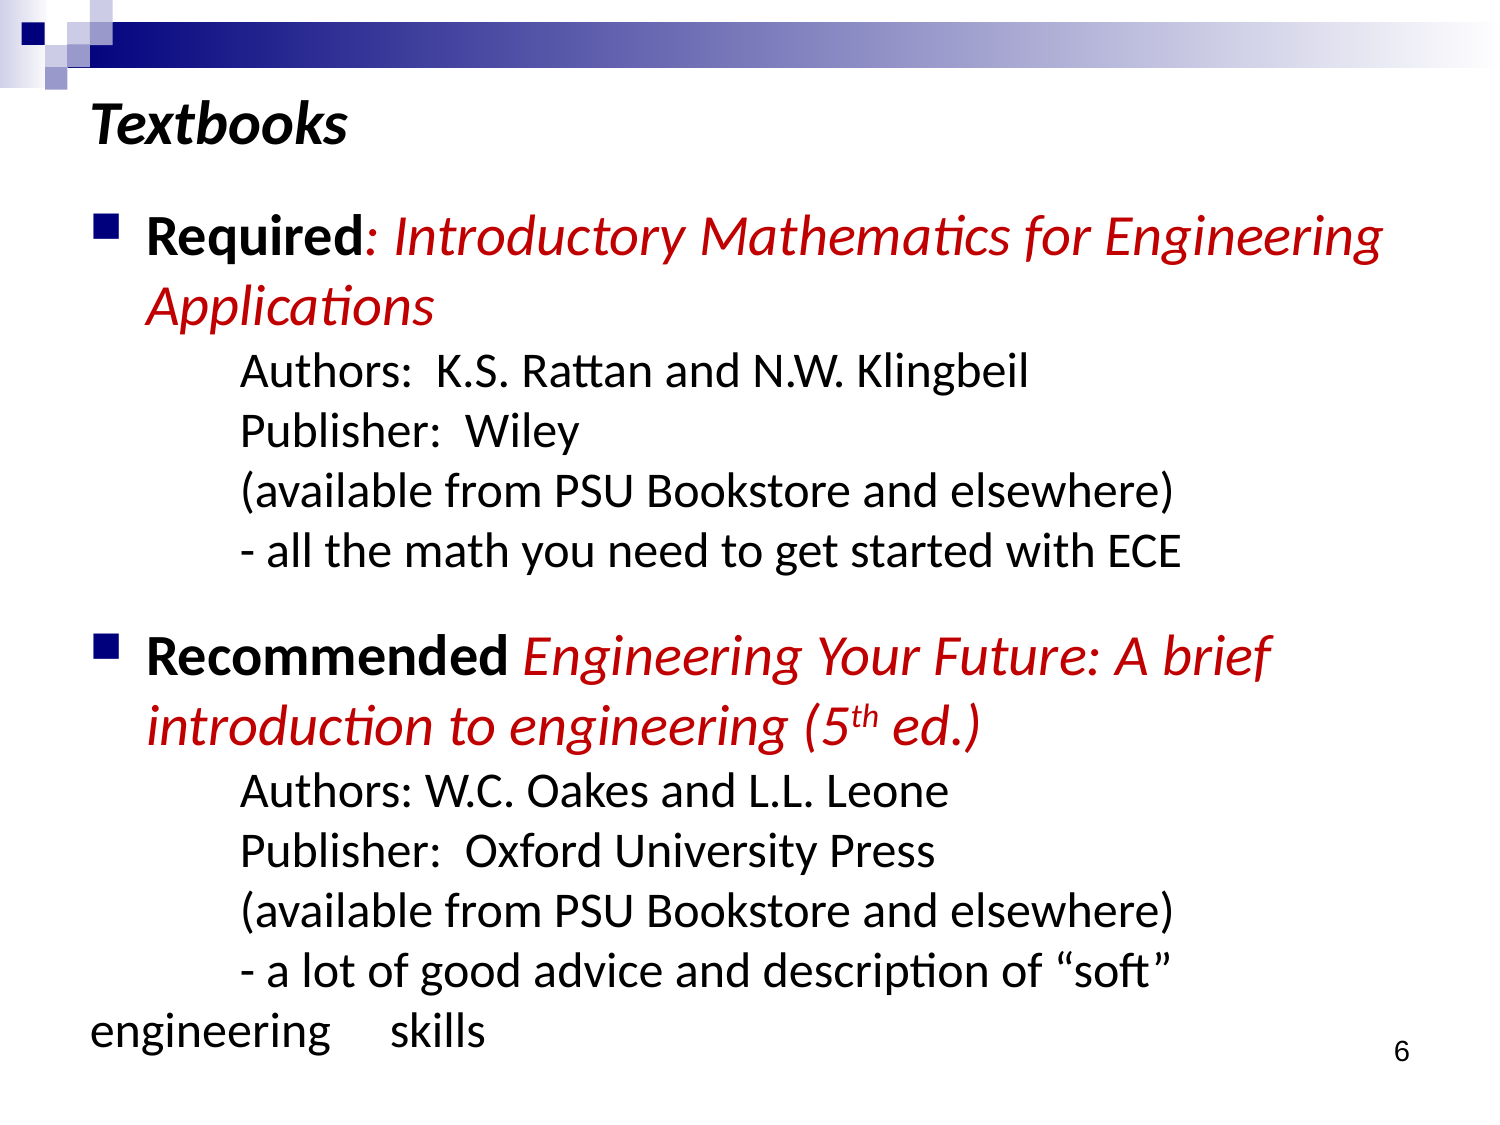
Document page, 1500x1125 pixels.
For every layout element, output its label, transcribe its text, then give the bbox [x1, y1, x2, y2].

slide_number 6 [1074, 1024, 1426, 1103]
list Textbooks Required: Introductory Mathematics for Engineering Applications Authors: K.S. Rattan and N.W. Klingbeil Publisher: Wiley (available from PSU Bookstore and elsewhere) - all the math you need to get started with ECE Recommended Engineering Your Future: A brief introduction to engineering (5th ed.) Authors: W.C. Oakes and L.L. Leone Publisher: Oxford University Press (available from PSU Bookstore and elsewhere) - a lot of good advice and description of “soft” engineering skills [74, 74, 1425, 1013]
